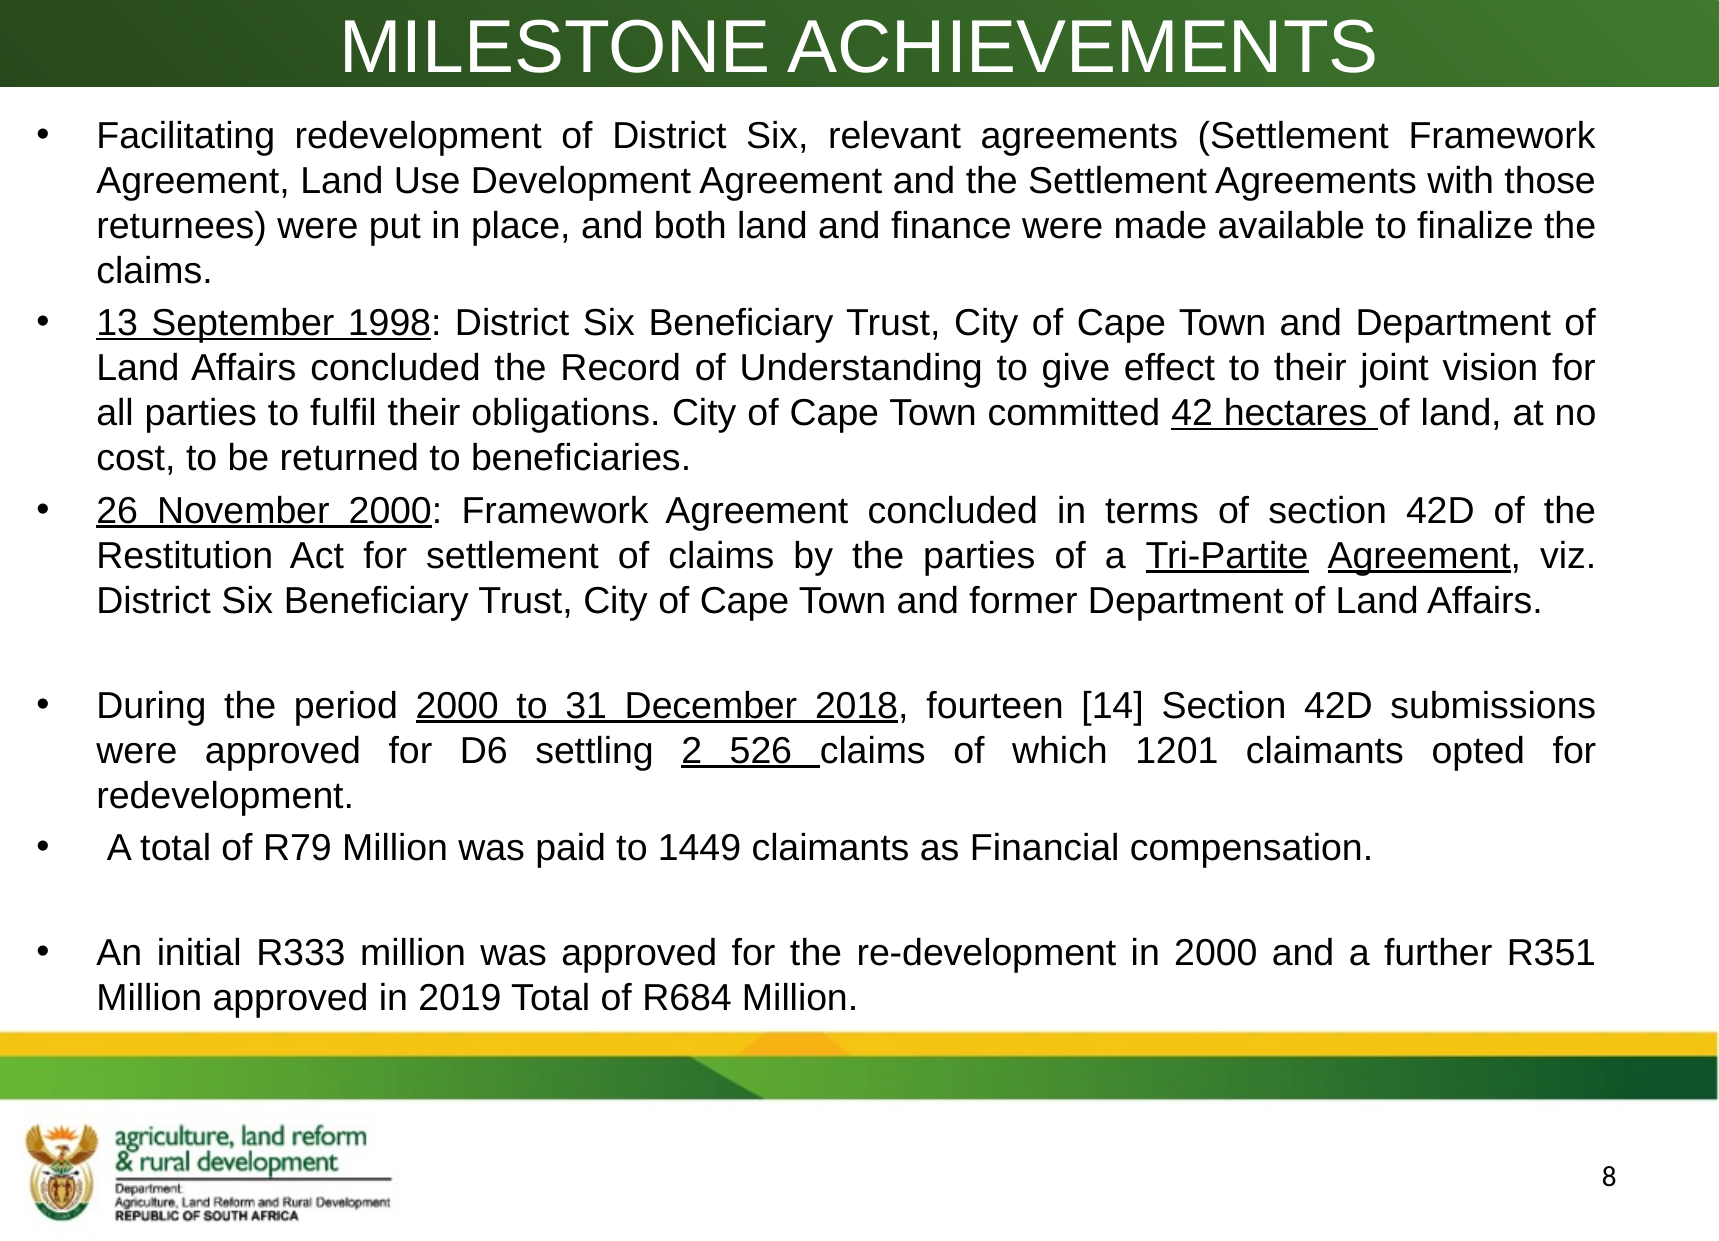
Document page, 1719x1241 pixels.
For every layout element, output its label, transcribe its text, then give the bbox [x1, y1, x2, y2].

text_box MILESTONE ACHIEVEMENTS [0, 0, 1719, 87]
picture [0, 1002, 1719, 1241]
text_box Facilitating redevelopment of District Six, relevant agreements (Settlement Framework Agreement, Land Use Development Agreement and the Settlement Agreements with those returnees) were put in place, and both land and finance were made available to finalize the claims. 13 September 1998: District Six Beneficiary Trust, City of Cape Town and Department of Land Affairs concluded the Record of Understanding to give effect to their joint vision for all parties to fulfil their obligations. City of Cape Town committed 42 hectares of land, at no cost, to be returned to beneficiaries. 26 November 2000: Framework Agreement concluded in terms of section 42D of the Restitution Act for settlement of claims by the parties of a Tri-Partite Agreement, viz. District Six Beneficiary Trust, City of Cape Town and former Department of Land Affairs. During the period 2000 to 31 December 2018, fourteen [14] Section 42D submissions were approved for D6 settling 2 526 claims of which 1201 claimants opted for redevelopment. A total of R79 Million was paid to 1449 claimants as Financial compensation. An initial R333 million was approved for the re-development in 2000 and a further R351 Million approved in 2019 Total of R684 Million. [21, 103, 1612, 1094]
